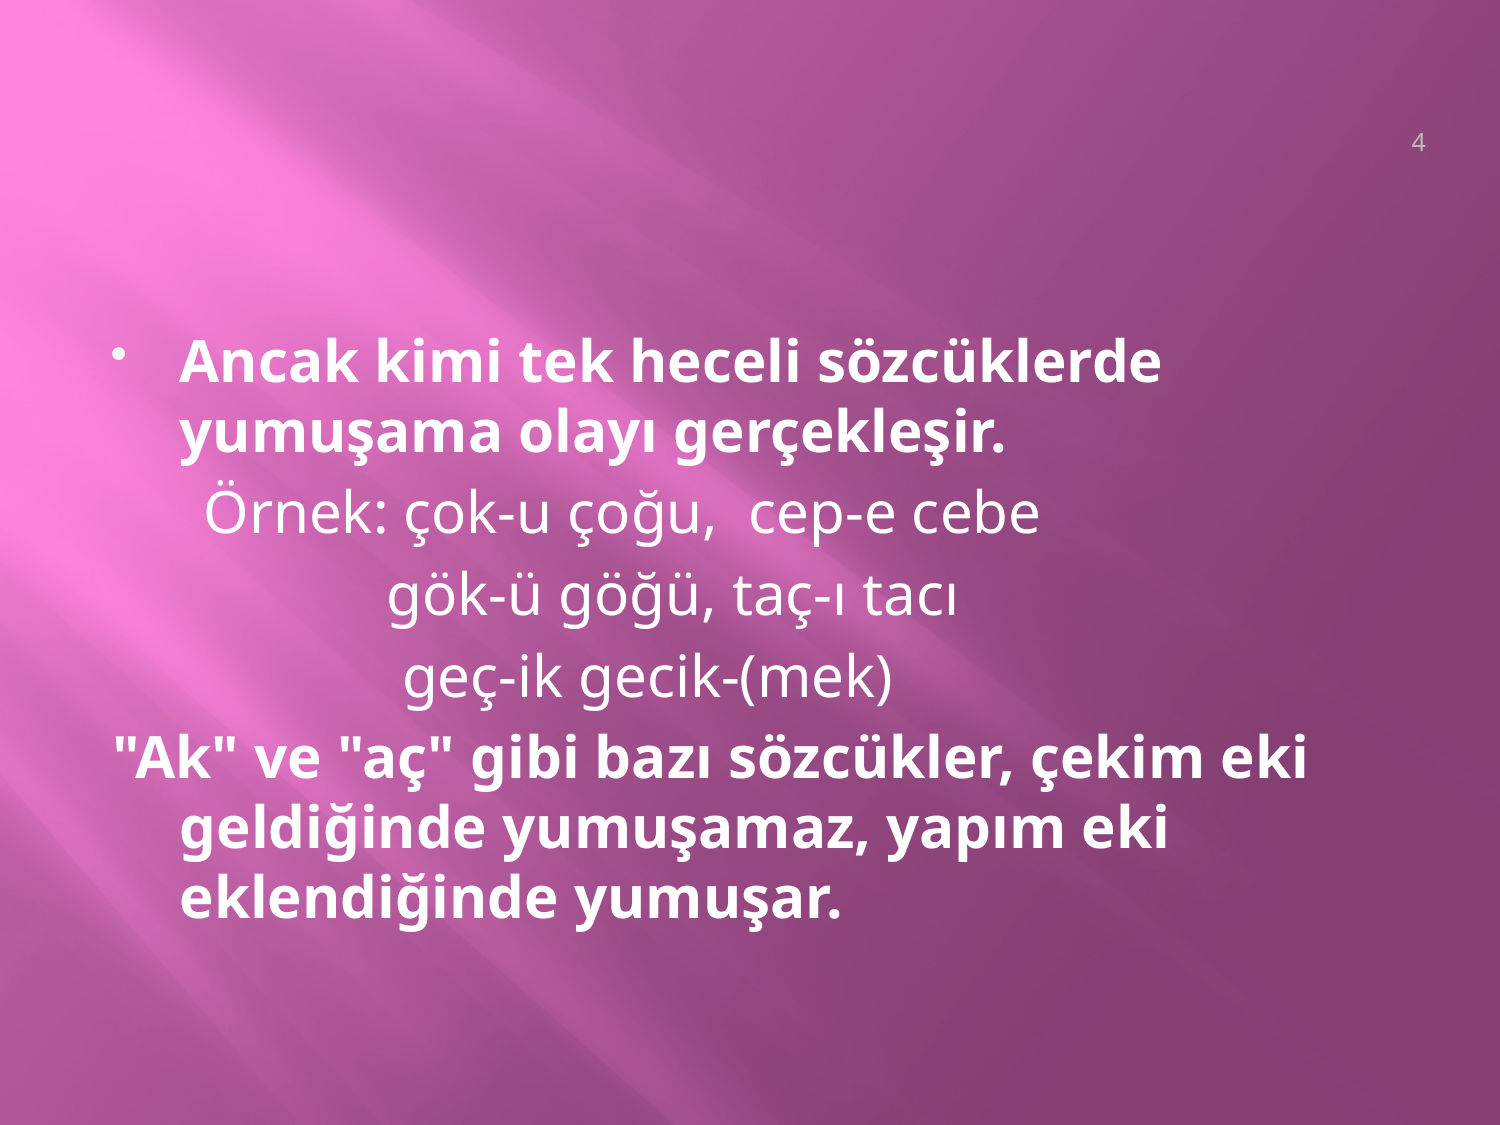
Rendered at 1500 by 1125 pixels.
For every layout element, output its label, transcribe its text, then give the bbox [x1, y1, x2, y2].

slide_number 4 [1300, 58, 1426, 164]
list Ancak kimi tek heceli sözcüklerde yumuşama olayı gerçekleşir. Örnek: çok-u çoğu, cep-e cebe gök-ü göğü, taç-ı tacı geç-ik gecik-(mek) "Ak" ve "aç" gibi bazı sözcükler, çekim eki geldiğinde yumuşamaz, yapım eki eklendiğinde yumuşar. [75, 316, 1425, 1035]
